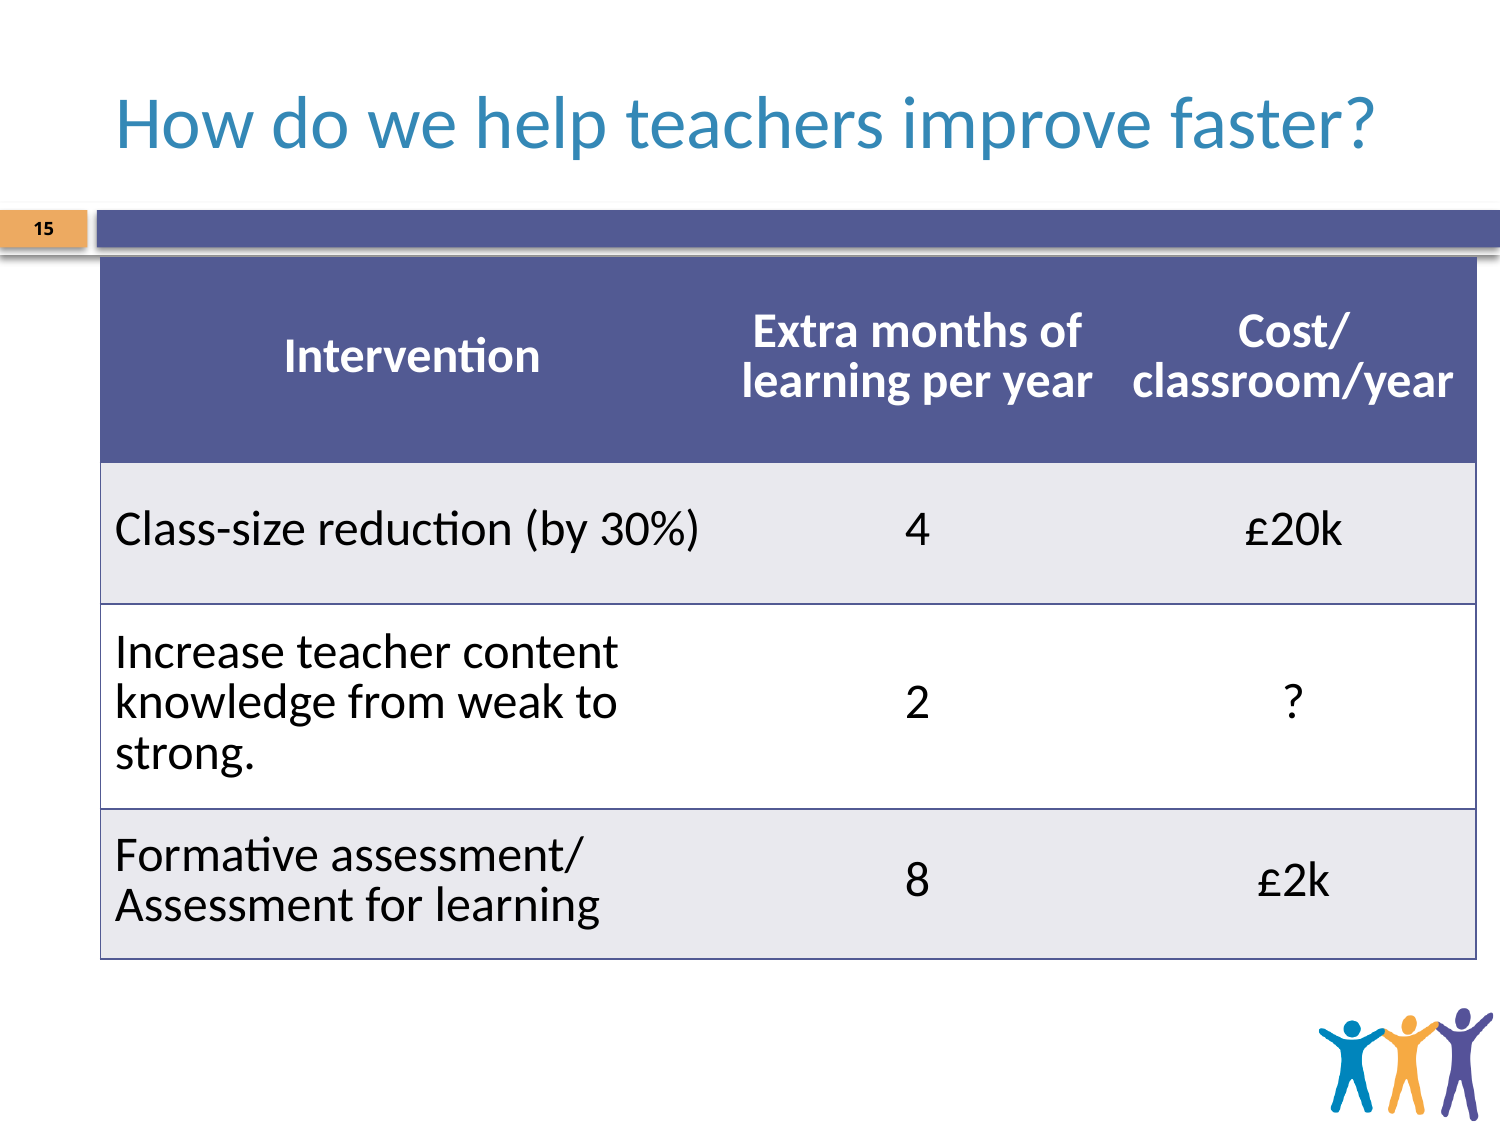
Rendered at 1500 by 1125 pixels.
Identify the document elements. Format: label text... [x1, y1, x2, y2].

table_cell Increase teacher content knowledge from weak to strong. [101, 605, 724, 808]
table_cell Class-size reduction (by 30%) [101, 463, 724, 603]
picture [1305, 1003, 1500, 1125]
table_header Extra months of learning per year [724, 259, 1111, 462]
title How do we help teachers improve faster? [100, 37, 1438, 200]
table_cell 2 [724, 605, 1111, 808]
table_cell £2k [1111, 810, 1475, 958]
table_header Cost/classroom/year [1111, 259, 1475, 462]
table_cell £20k [1111, 463, 1475, 603]
table_cell ? [1111, 605, 1475, 808]
table_header Intervention [101, 259, 724, 462]
table_cell 4 [724, 463, 1111, 603]
slide_number 15 [0, 208, 88, 249]
table_cell Formative assessment/ Assessment for learning [101, 810, 724, 958]
table_cell 8 [724, 810, 1111, 958]
